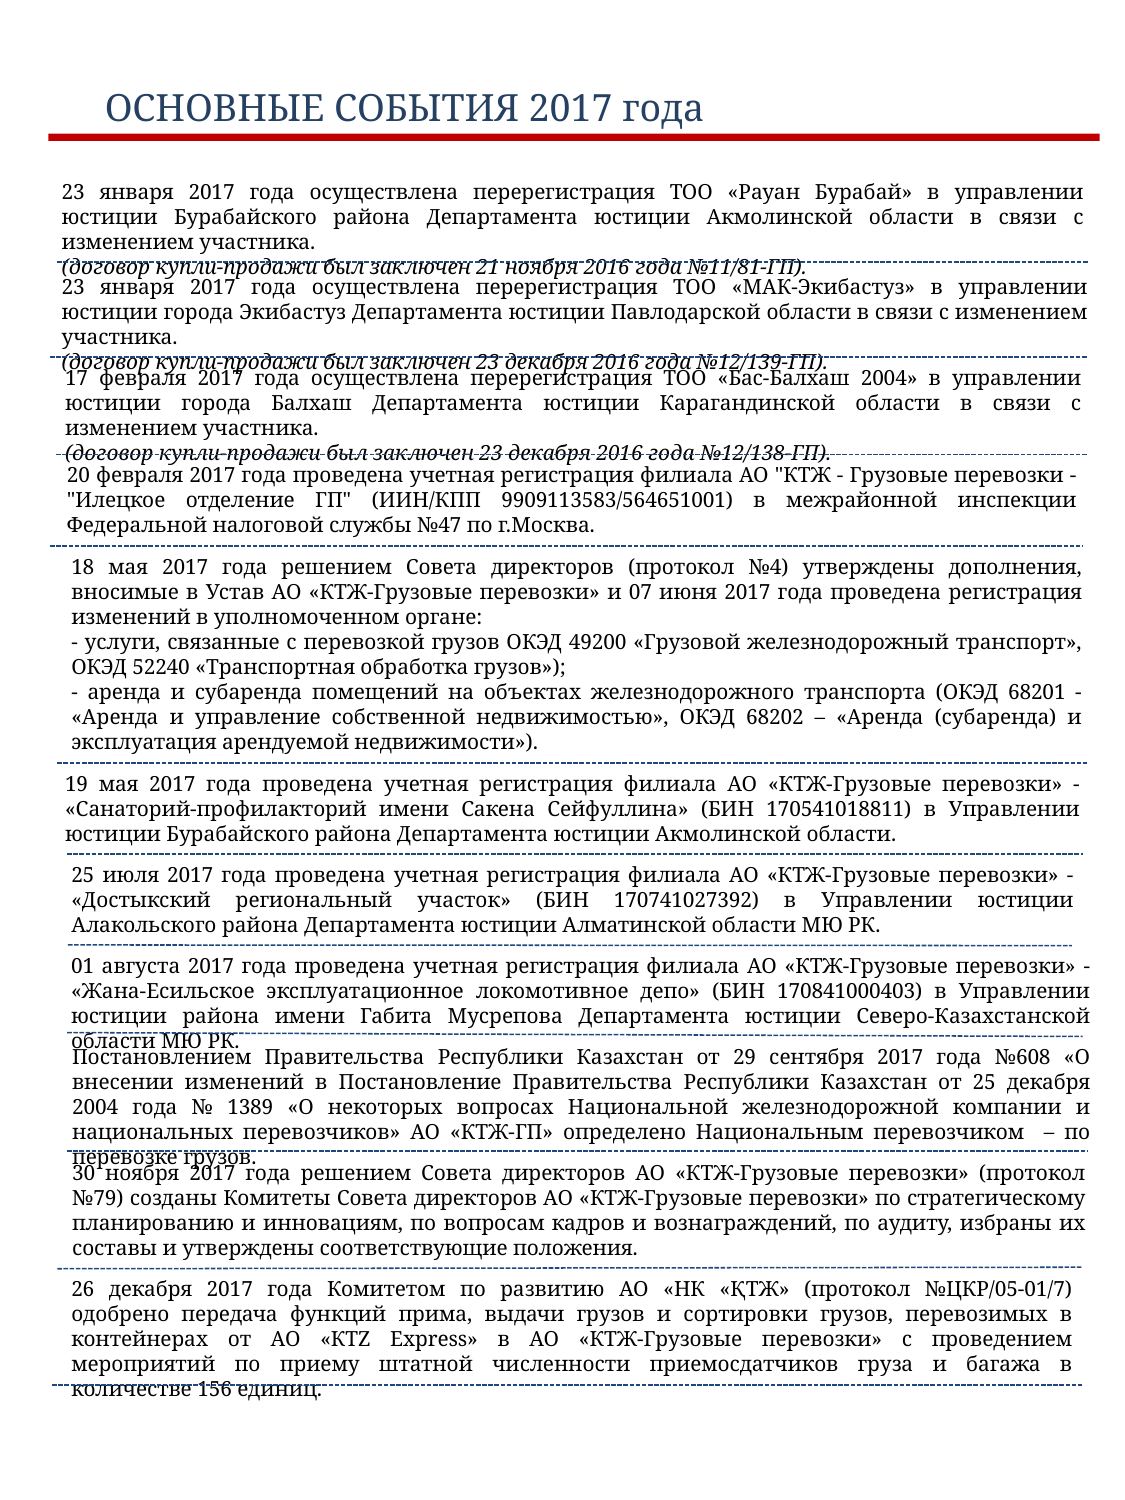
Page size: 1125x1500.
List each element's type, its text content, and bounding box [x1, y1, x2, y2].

text_box 26 декабря 2017 года Комитетом по развитию АО «НК «ҚТЖ» (протокол №ЦКР/05-01/7) одобрено передача функций прима, выдачи грузов и сортировки грузов, перевозимых в контейнерах от АО «КТZ Express» в АО «КТЖ-Грузовые перевозки» с проведением мероприятий по приему штатной численности приемосдатчиков груза и багажа в количестве 156 единиц. [56, 1268, 1087, 1409]
text_box 23 января 2017 года осуществлена перерегистрация ТОО «Рауан Бурабай» в управлении юстиции Бурабайского района Департамента юстиции Акмолинской области в связи с изменением участника. (договор купли-продажи был заключен 21 ноября 2016 года №11/81-ГП). [46, 171, 1099, 266]
text_box 18 мая 2017 года решением Совета директоров (протокол №4) утверждены дополнения, вносимые в Устав АО «КТЖ-Грузовые перевозки» и 07 июня 2017 года проведена регистрация изменений в уполномоченном органе: - услуги, связанные с перевозкой грузов ОКЭД 49200 «Грузовой железнодорожный транспорт», ОКЭД 52240 «Транспортная обработка грузов»); - аренда и субаренда помещений на объектах железнодорожного транспорта (ОКЭД 68201 - «Аренда и управление собственной недвижимостью», ОКЭД 68202 – «Аренда (субаренда) и эксплуатация арендуемой недвижимости»). [56, 546, 1097, 761]
text_box [46, 131, 1102, 143]
text_box 23 января 2017 года осуществлена перерегистрация ТОО «МАК-Экибастуз» в управлении юстиции города Экибастуз Департамента юстиции Павлодарской области в связи с изменением участника. (договор купли-продажи был заключен 23 декабря 2016 года №12/139-ГП). [46, 266, 1102, 381]
text_box 20 февраля 2017 года проведена учетная регистрация филиала АО "КТЖ - Грузовые перевозки - "Илецкое отделение ГП" (ИИН/КПП 9909113583/564651001) в межрайонной инспекции Федеральной налоговой службы №47 по г.Москва. [52, 454, 1092, 545]
text_box 01 августа 2017 года проведена учетная регистрация филиала АО «КТЖ-Грузовые перевозки» - «Жана-Есильское эксплуатационное локомотивное депо» (БИН 170841000403) в Управлении юстиции района имени Габита Мусрепова Департамента юстиции Северо-Казахстанской области МЮ РК. [56, 945, 1105, 1061]
text_box Постановлением Правительства Республики Казахстан от 29 сентября 2017 года №608 «О внесении изменений в Постановление Правительства Республики Казахстан от 25 декабря 2004 года № 1389 «О некоторых вопросах Национальной железнодорожной компании и национальных перевозчиков» АО «КТЖ-ГП» определено Национальным перевозчиком – по перевозке грузов. [57, 1036, 1105, 1177]
text_box 25 июля 2017 года проведена учетная регистрация филиала АО «КТЖ-Грузовые перевозки» - «Достыкский региональный участок» (БИН 170741027392) в Управлении юстиции Алакольского района Департамента юстиции Алматинской области МЮ РК. [56, 854, 1088, 945]
text_box ОСНОВНЫЕ СОБЫТИЯ 2017 года [89, 76, 1059, 131]
text_box 19 мая 2017 года проведена учетная регистрация филиала АО «КТЖ-Грузовые перевозки» - «Санаторий-профилакторий имени Сакена Сейфуллина» (БИН 170541018811) в Управлении юстиции Бурабайского района Департамента юстиции Акмолинской области. [50, 763, 1095, 853]
text_box 17 февраля 2017 года осуществлена перерегистрация ТОО «Бас-Балхаш 2004» в управлении юстиции города Балхаш Департамента юстиции Карагандинской области в связи с изменением участника. (договор купли-продажи был заключен 23 декабря 2016 года №12/138-ГП). [50, 357, 1096, 472]
text_box 30 ноября 2017 года решением Совета директоров АО «КТЖ-Грузовые перевозки» (протокол №79) созданы Комитеты Совета директоров АО «КТЖ-Грузовые перевозки» по стратегическому планированию и инновациям, по вопросам кадров и вознаграждений, по аудиту, избраны их составы и утверждены соответствующие положения. [57, 1177, 1101, 1268]
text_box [66, 1032, 1083, 1037]
